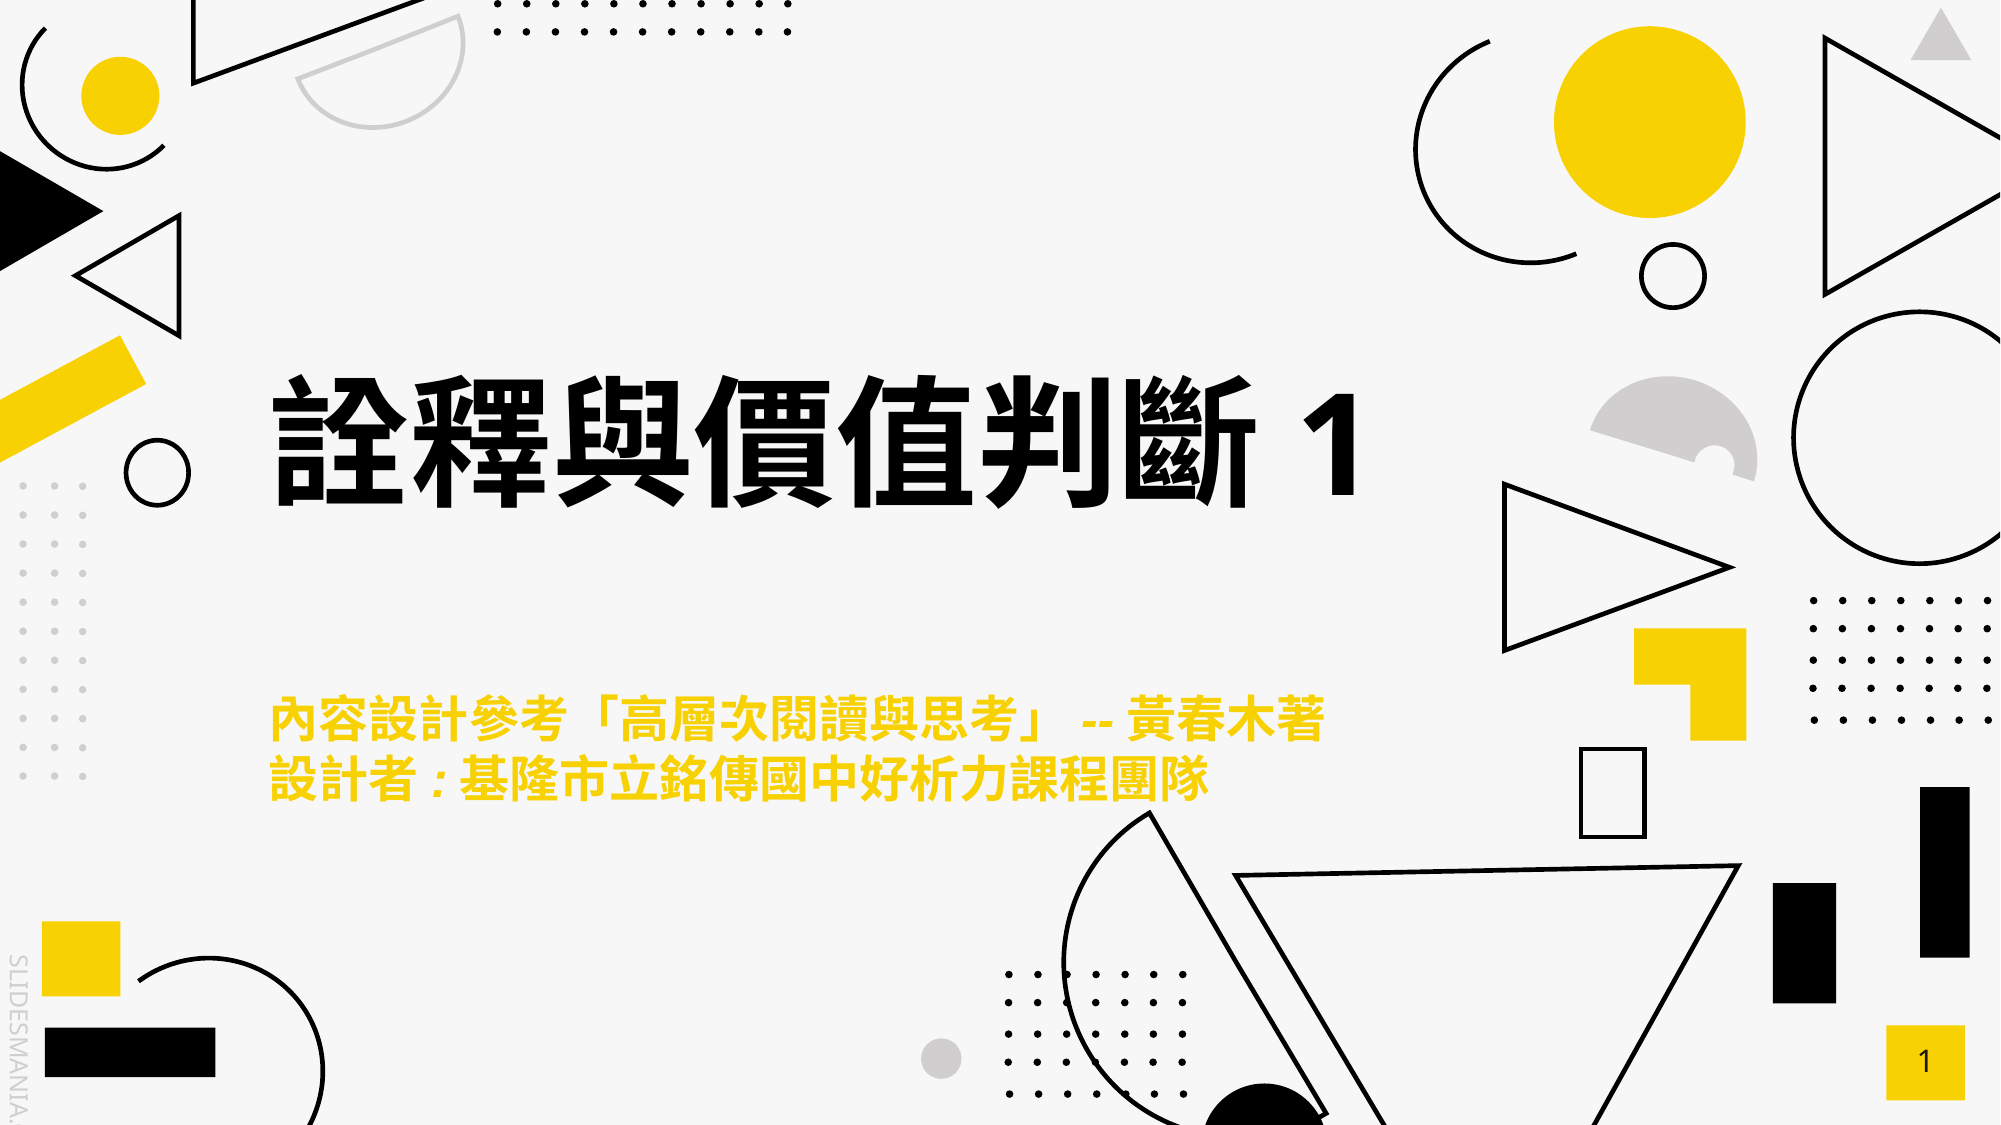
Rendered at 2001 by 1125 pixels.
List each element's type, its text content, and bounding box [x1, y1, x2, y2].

title 詮釋與價值判斷1 [248, 94, 1505, 544]
slide_number 1 [1865, 1019, 1986, 1106]
subtitle 內容設計參考「高層次閱讀與思考」--黃春木著 設計者:基隆市立銘傳國中好析力課程團隊 [248, 667, 1505, 841]
